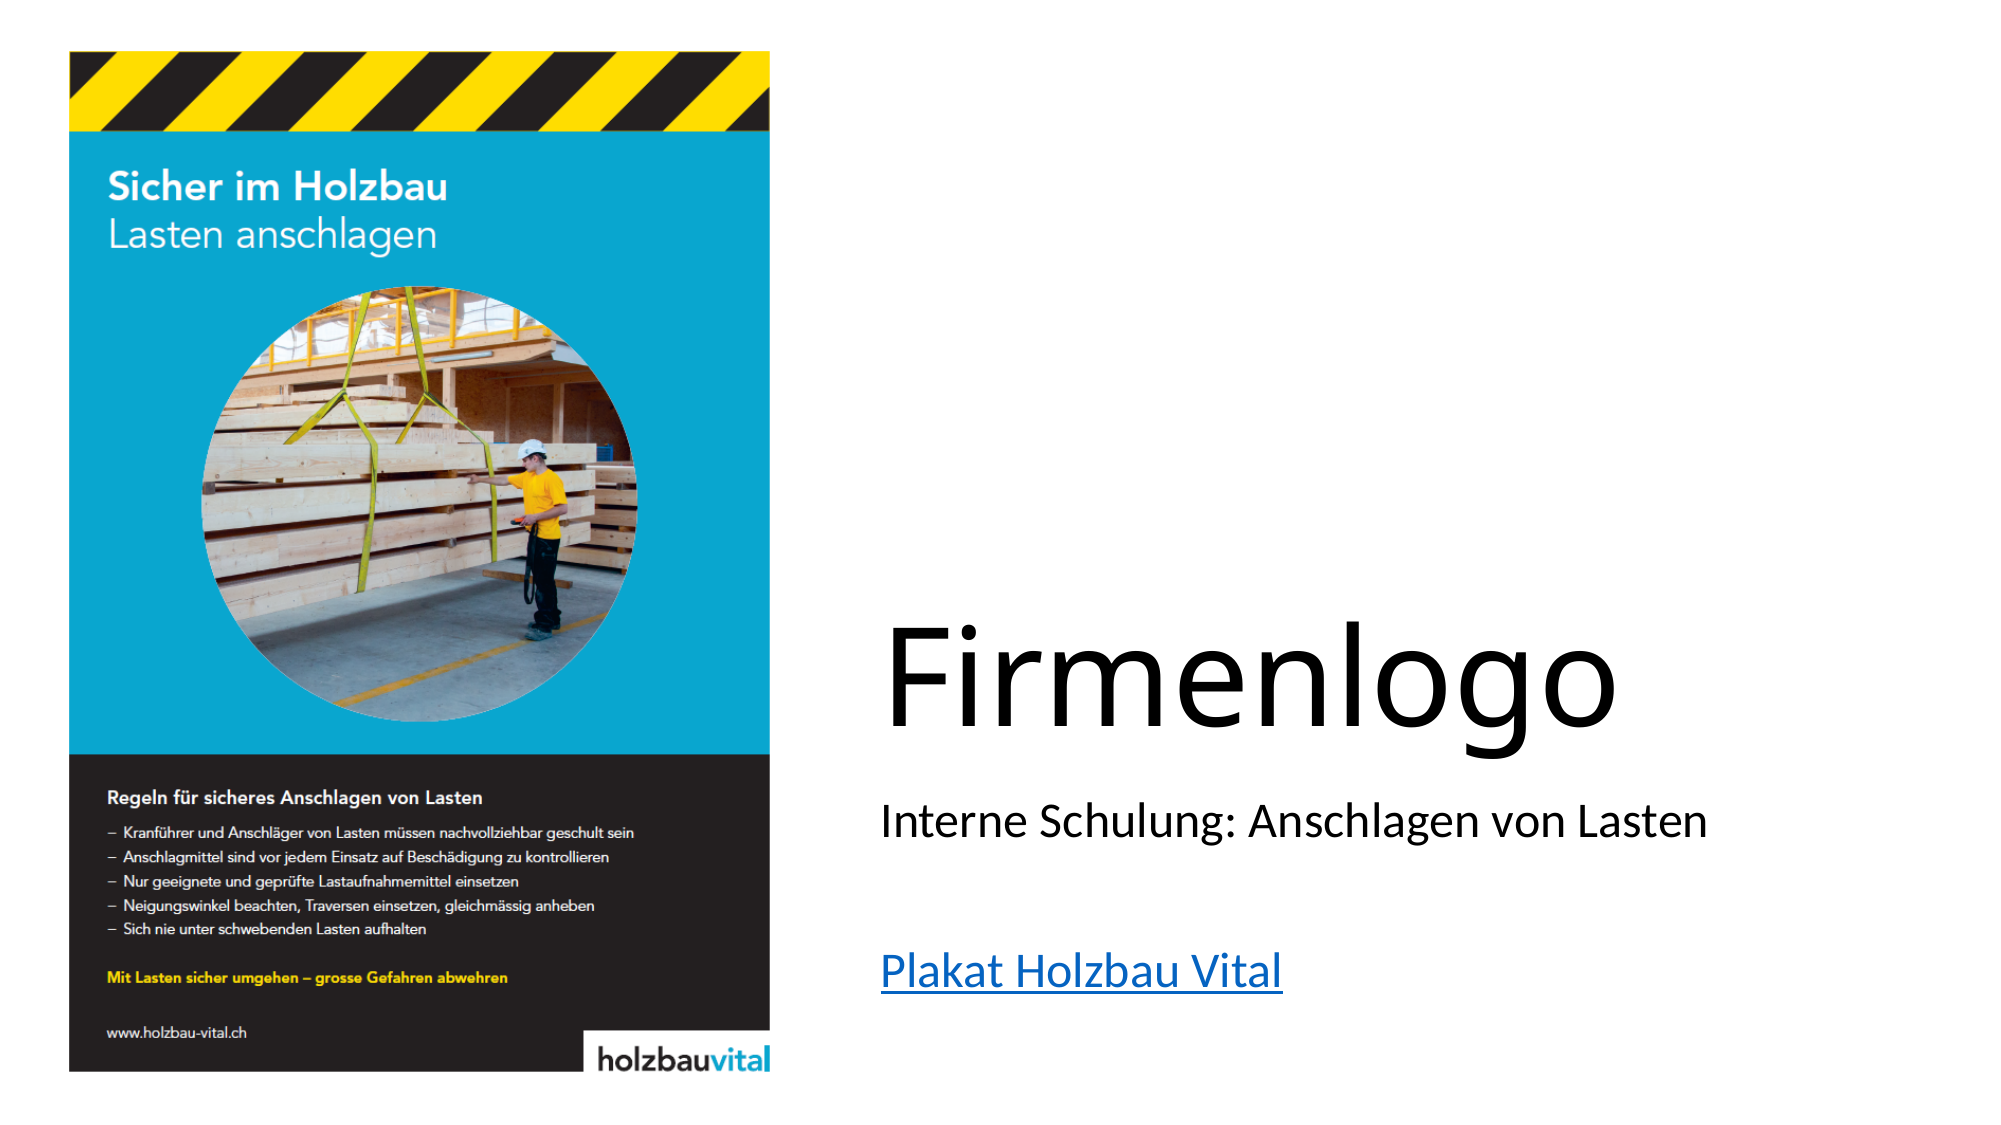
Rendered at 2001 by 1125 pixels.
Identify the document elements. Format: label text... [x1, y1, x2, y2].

subtitle Interne Schulung: Anschlagen von Lasten Plakat Holzbau Vital [865, 786, 1895, 1020]
picture [66, 48, 774, 1077]
title Firmenlogo [865, 104, 1895, 765]
